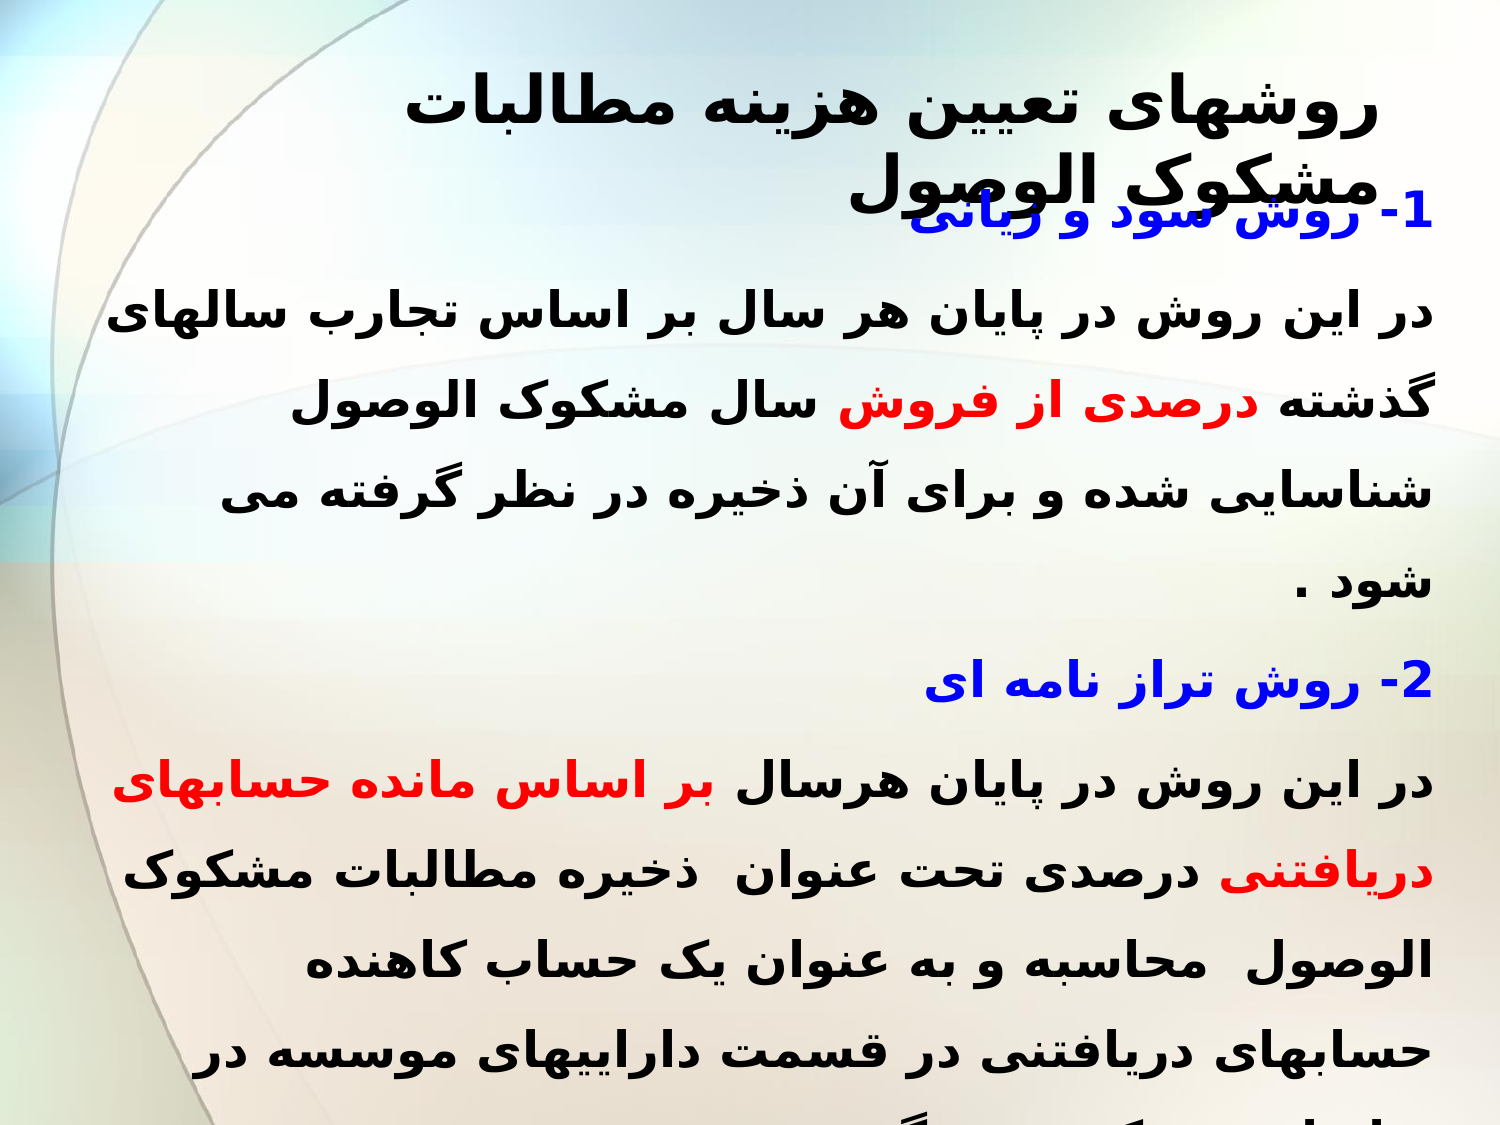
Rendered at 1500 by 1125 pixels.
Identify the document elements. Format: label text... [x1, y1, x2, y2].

text_box 1- روش سود و زیانی در این روش در پایان هر سال بر اساس تجارب سالهای گذشته درصدی از فروش سال مشکوک الوصول شناسایی شده و برای آن ذخیره در نظر گرفته می شود . 2- روش تراز نامه ای در این روش در پایان هرسال بر اساس مانده حسابهای دریافتنی درصدی تحت عنوان ذخیره مطالبات مشکوک الوصول محاسبه و به عنوان یک حساب کاهنده حسابهای دریافتنی در قسمت داراییهای موسسه در ترازنامه منعکس می گردد. روش محاسبه ذخیره م .م در بانک ملی روش ترازنامه ای است . [62, 139, 1450, 1125]
picture [0, 0, 1500, 1125]
text_box روشهای تعیین هزینه مطالبات مشکوک الوصول [262, 49, 1397, 139]
